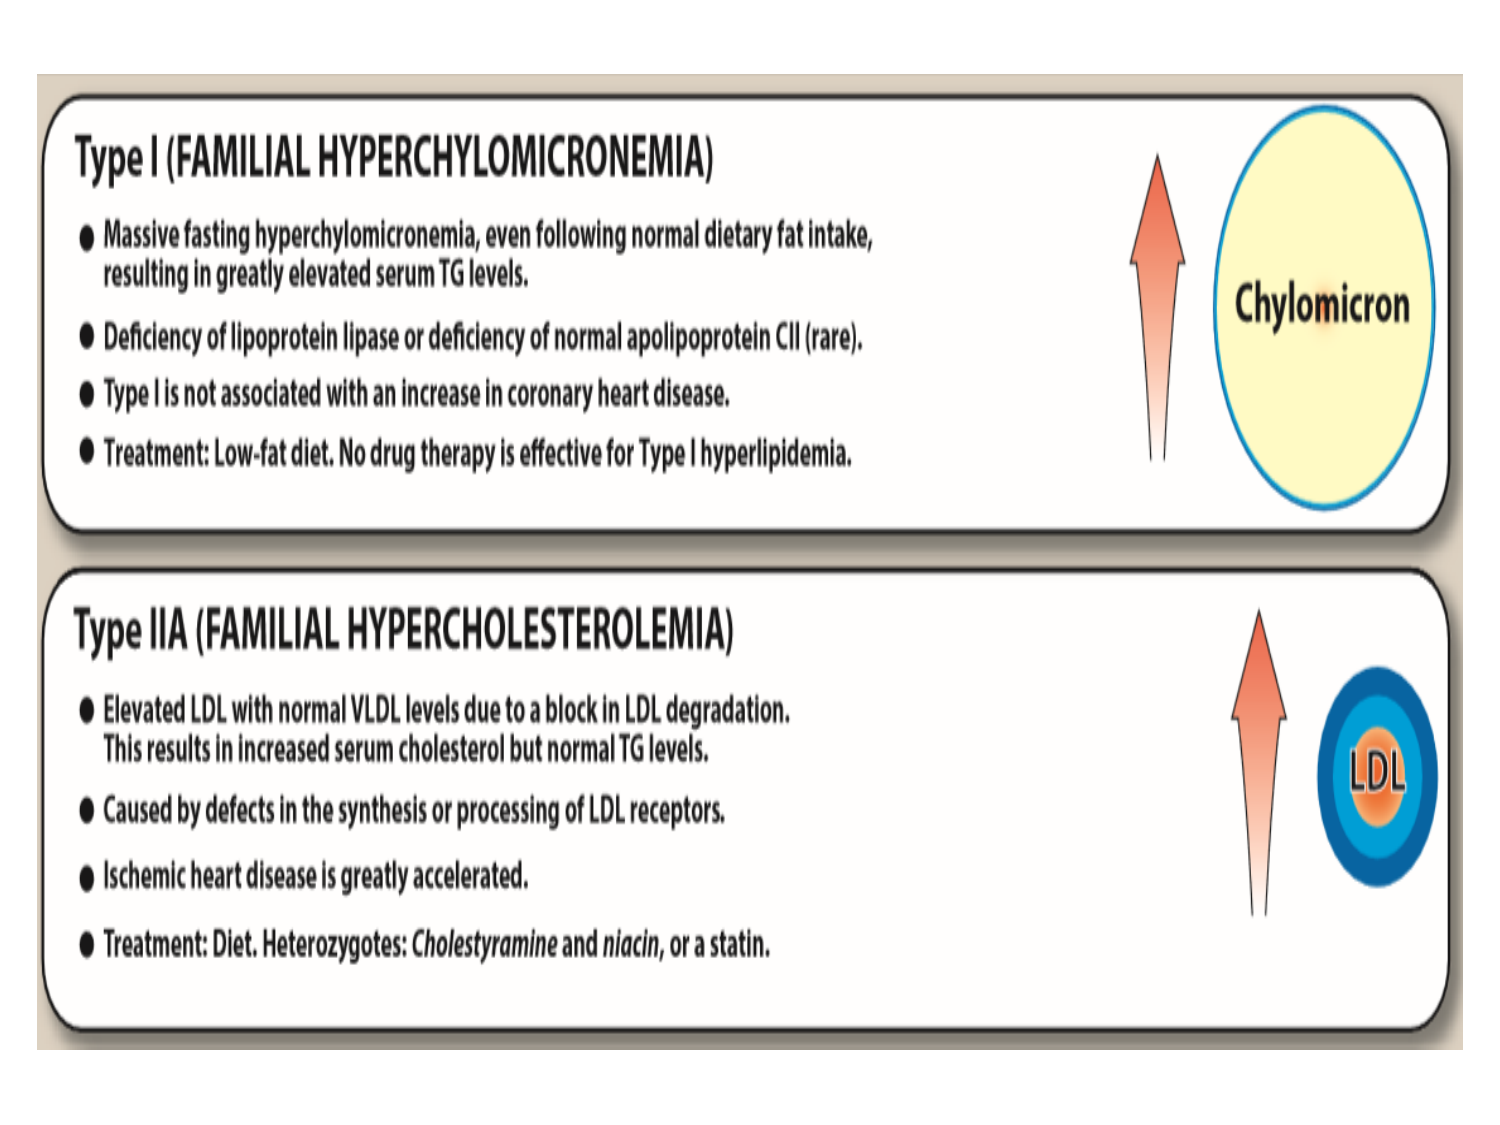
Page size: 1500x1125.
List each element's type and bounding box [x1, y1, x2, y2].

list [37, 74, 1463, 1051]
